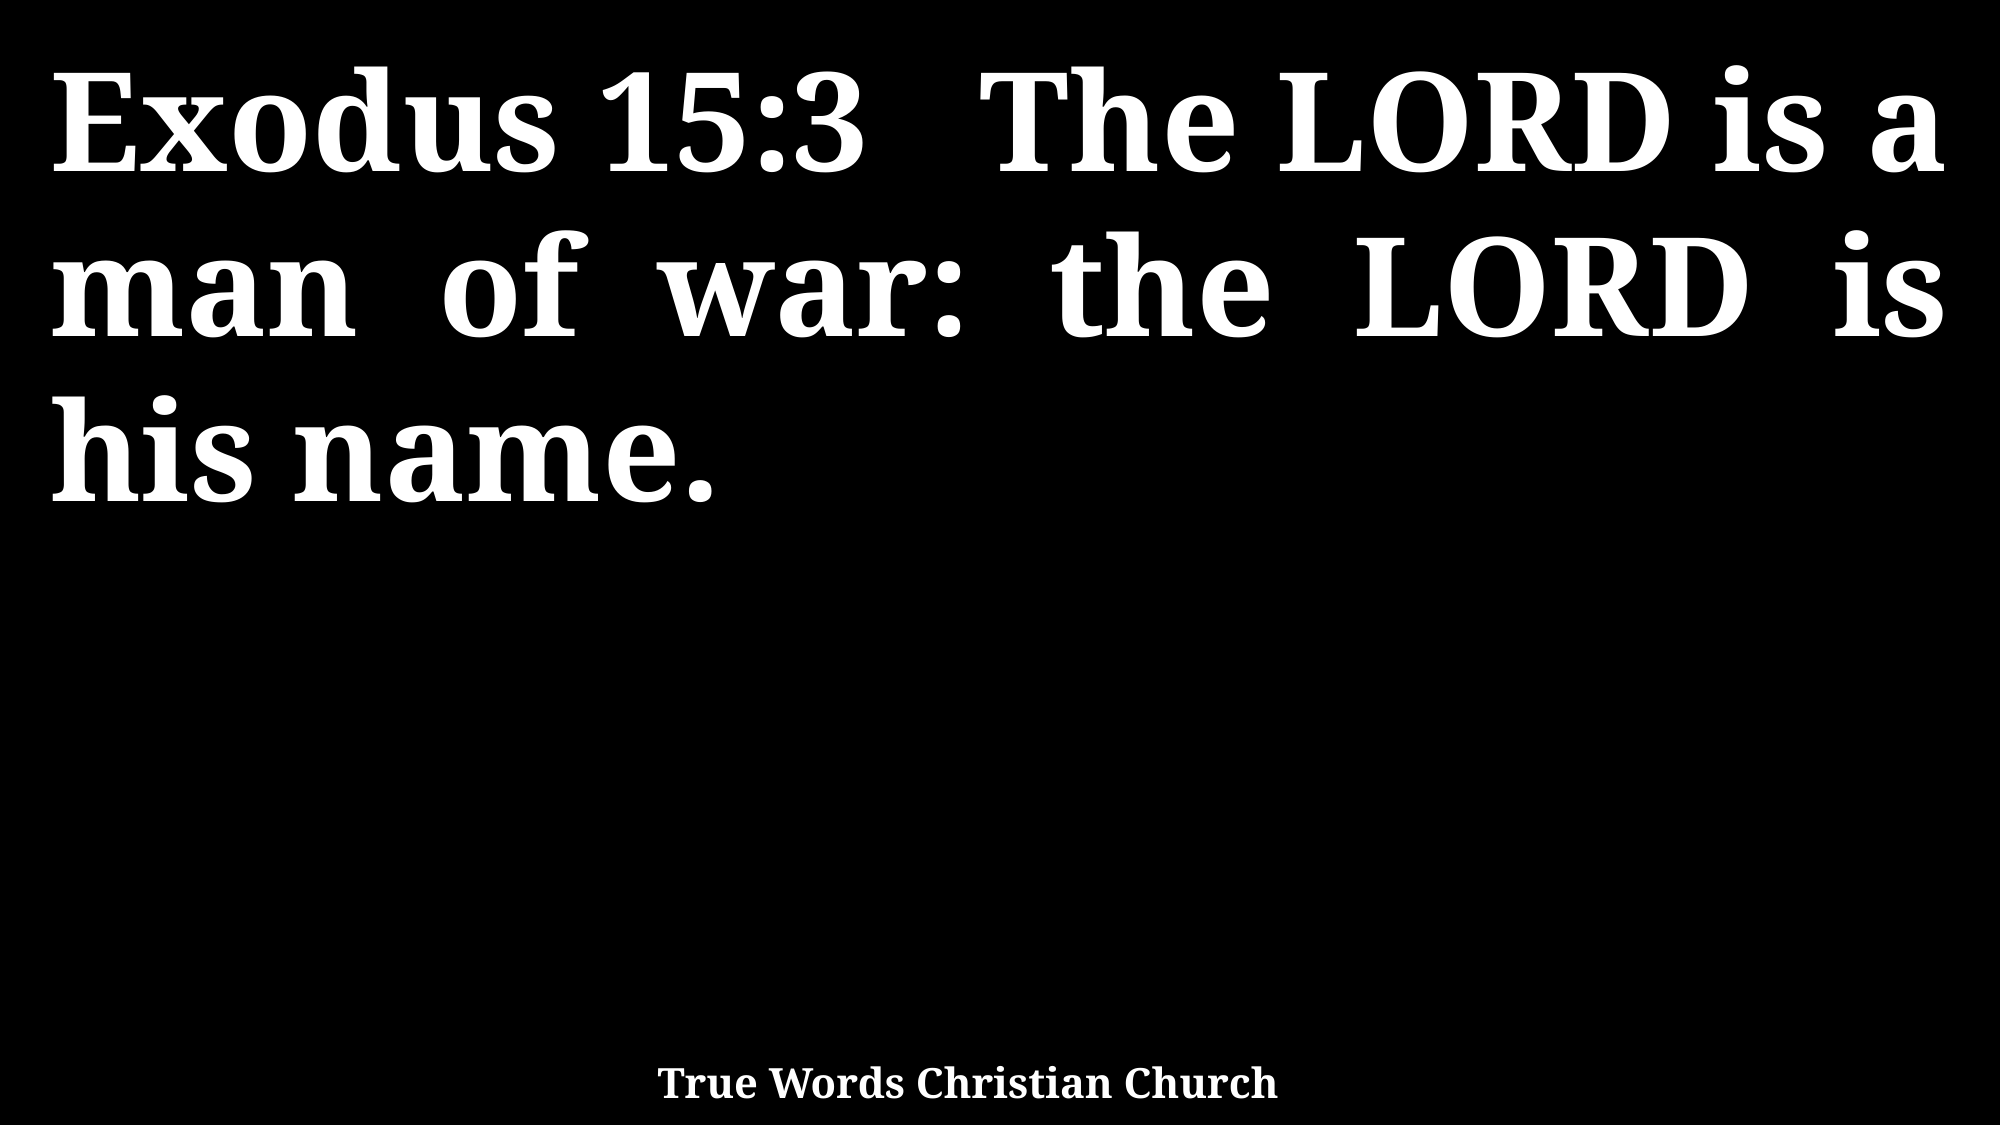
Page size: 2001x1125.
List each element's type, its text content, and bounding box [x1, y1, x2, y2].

text_box True Words Christian Church [642, 1049, 1294, 1114]
text_box Exodus 15:3 The LORD is a man of war: the LORD is his name. [35, 26, 1965, 537]
